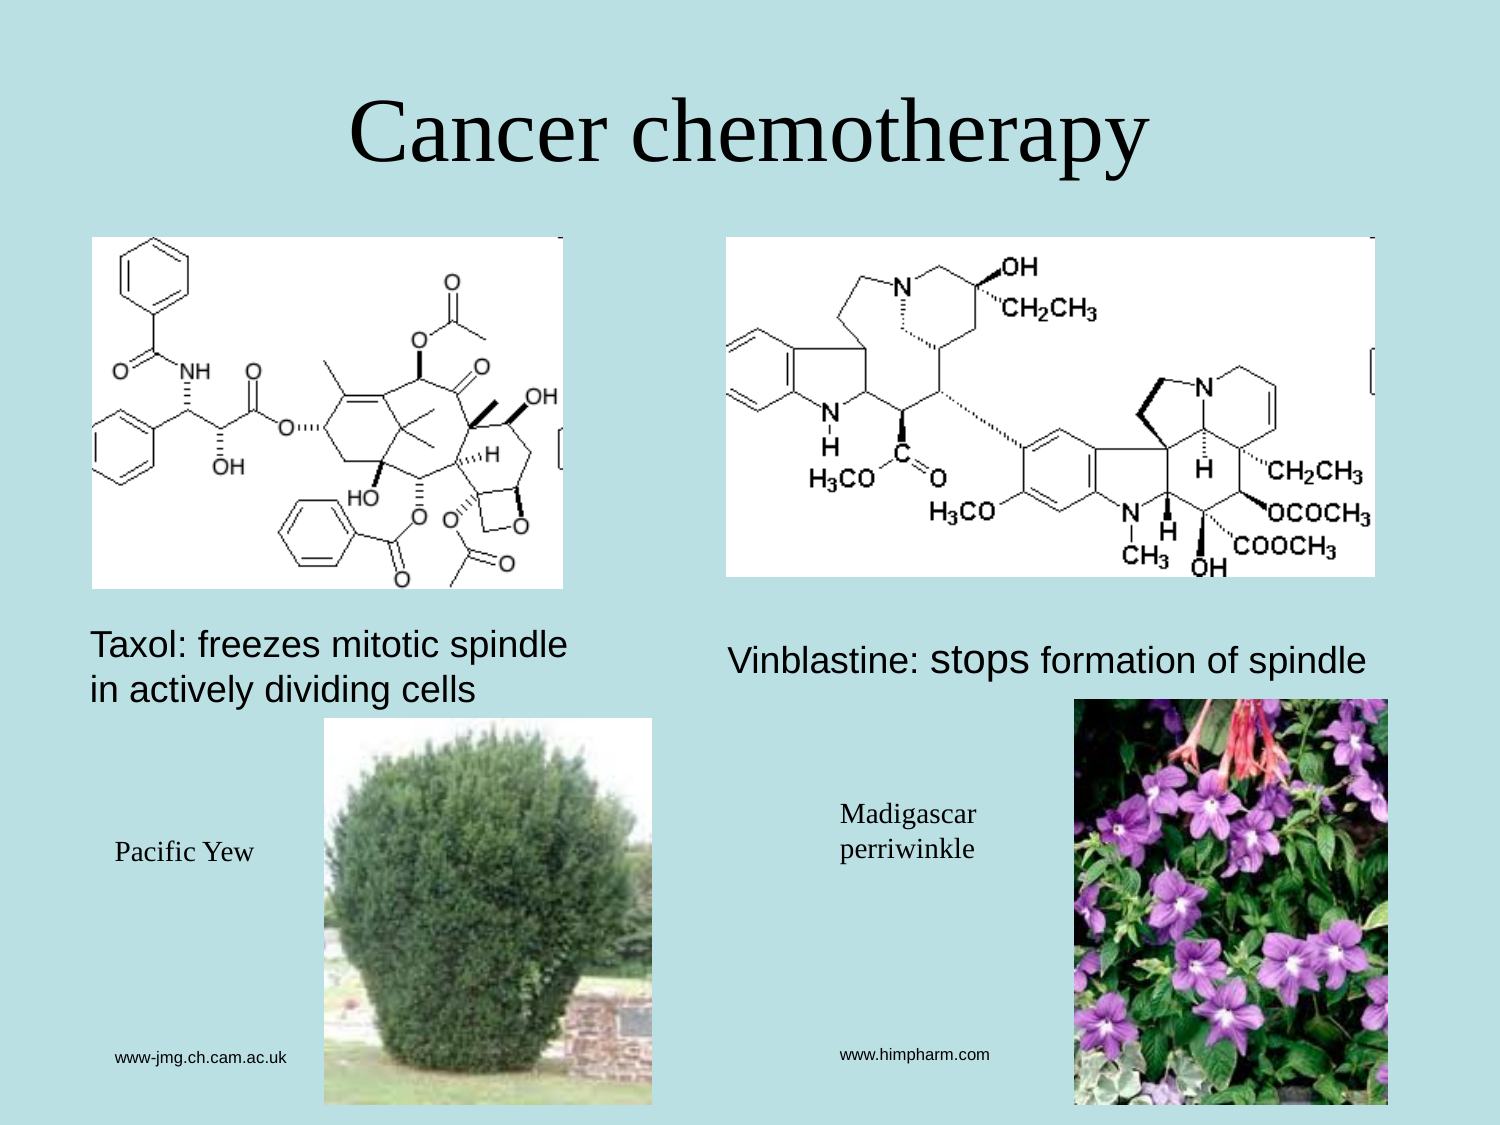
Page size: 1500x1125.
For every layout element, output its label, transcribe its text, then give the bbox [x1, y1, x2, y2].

text_box www.himpharm.com [824, 1036, 1069, 1071]
text_box Vinblastine: stops formation of spindle [712, 624, 1388, 690]
picture [726, 237, 1376, 577]
title Cancer chemotherapy [112, 37, 1388, 213]
picture [1074, 699, 1388, 1105]
picture [324, 718, 653, 1105]
text_box Pacific Yew [99, 824, 319, 875]
text_box www-jmg.ch.cam.ac.uk [100, 1039, 319, 1075]
picture [91, 237, 563, 590]
text_box Taxol: freezes mitotic spindle in actively dividing cells [74, 612, 613, 718]
text_box Madigascar perriwinkle [824, 787, 1038, 873]
